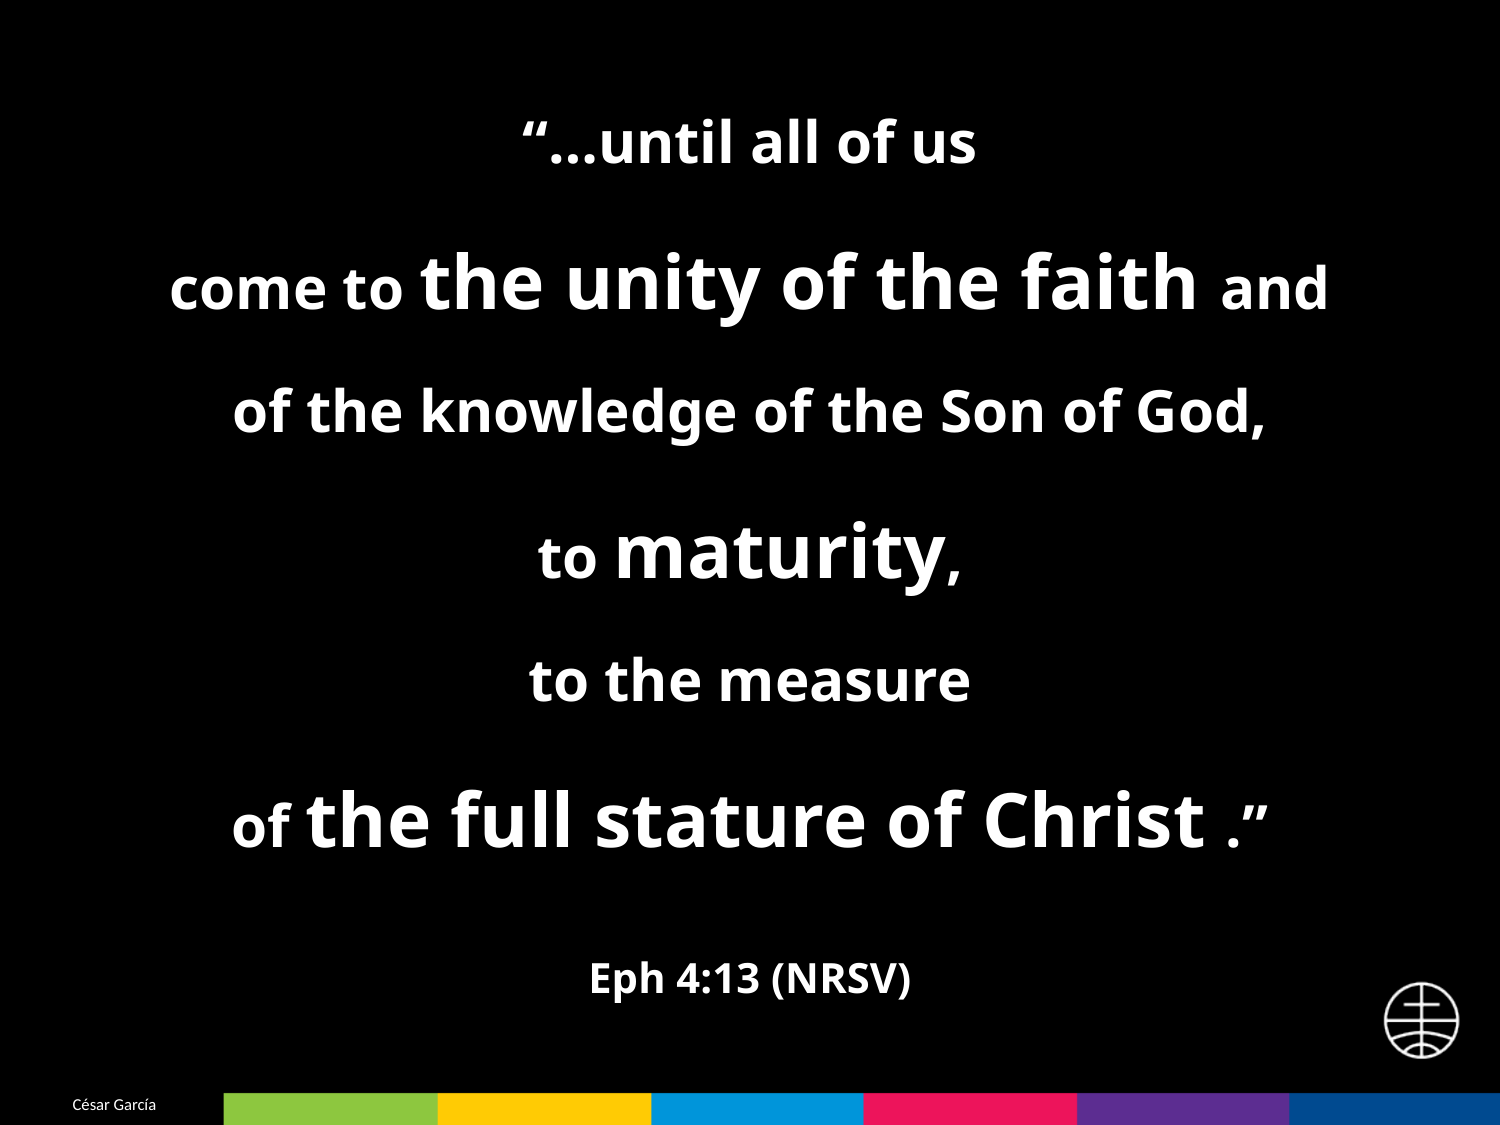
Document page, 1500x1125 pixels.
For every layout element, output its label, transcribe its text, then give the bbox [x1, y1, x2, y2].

text_box “…until all of us come to the unity of the faith and of the knowledge of the Son of God, to maturity, to the measure of the full stature of Christ .” Eph 4:13 (NRSV) [37, 62, 1463, 1025]
text_box César García [57, 1086, 172, 1121]
picture [223, 973, 1500, 1125]
